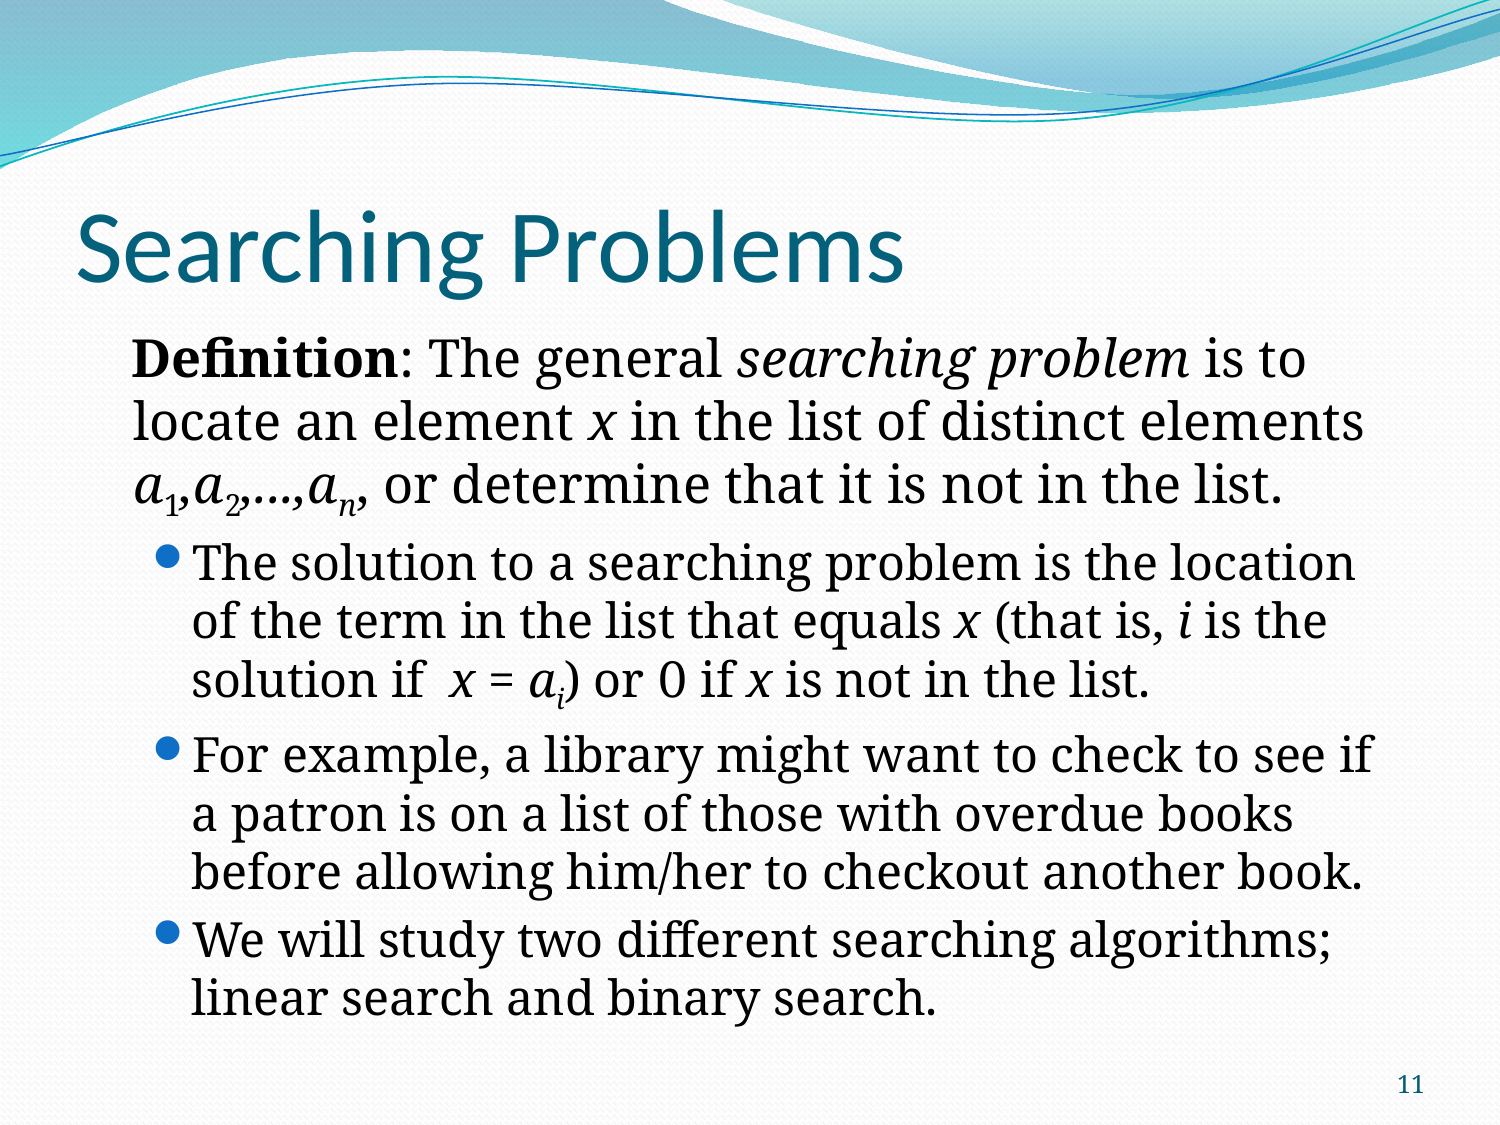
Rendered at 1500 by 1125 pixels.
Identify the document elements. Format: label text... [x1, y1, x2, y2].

title Searching Problems [75, 115, 1425, 303]
slide_number 11 [1299, 1042, 1425, 1103]
list Definition: The general searching problem is to locate an element x in the list of distinct elements a1,a2,...,an, or determine that it is not in the list. The solution to a searching problem is the location of the term in the list that equals x (that is, i is the solution if x = ai) or 0 if x is not in the list. For example, a library might want to check to see if a patron is on a list of those with overdue books before allowing him/her to checkout another book. We will study two different searching algorithms; linear search and binary search. [75, 317, 1425, 1038]
